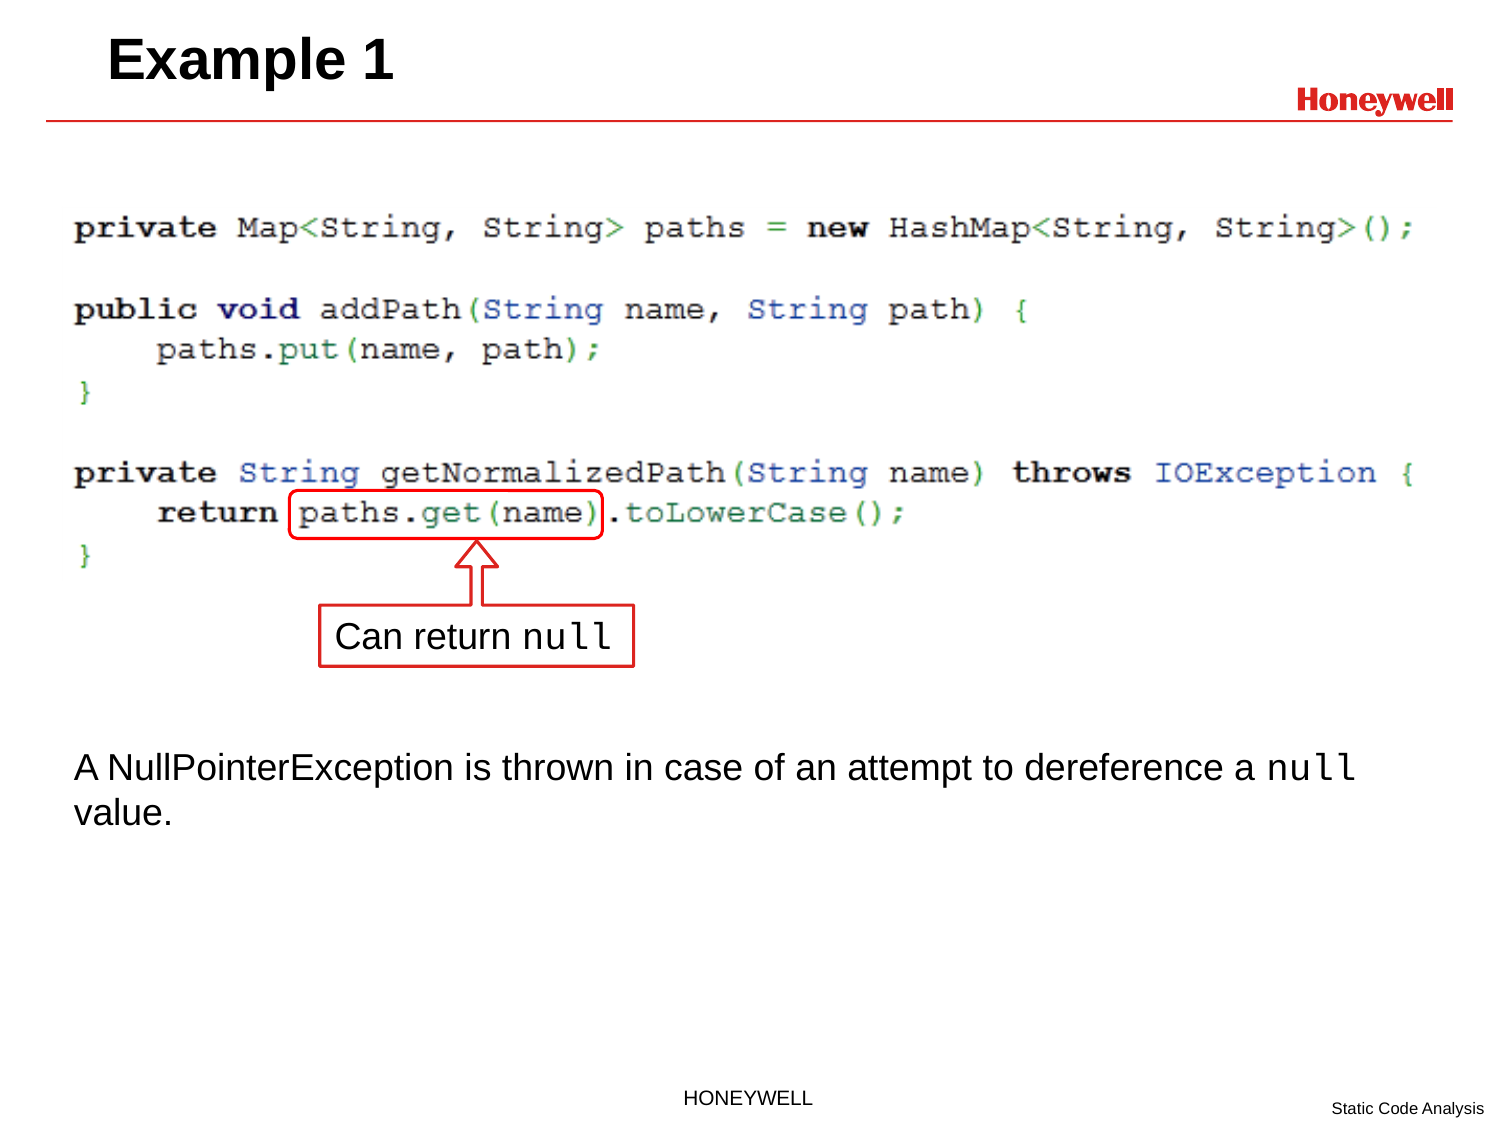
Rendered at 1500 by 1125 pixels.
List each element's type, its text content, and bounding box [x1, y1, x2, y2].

title Example 1 [91, 26, 1405, 105]
text_box A NullPointerException is thrown in case of an attempt to dereference a null value. [58, 735, 1439, 885]
text_box Can return null [319, 604, 633, 665]
picture [61, 205, 1437, 581]
text_box [470, 590, 483, 604]
